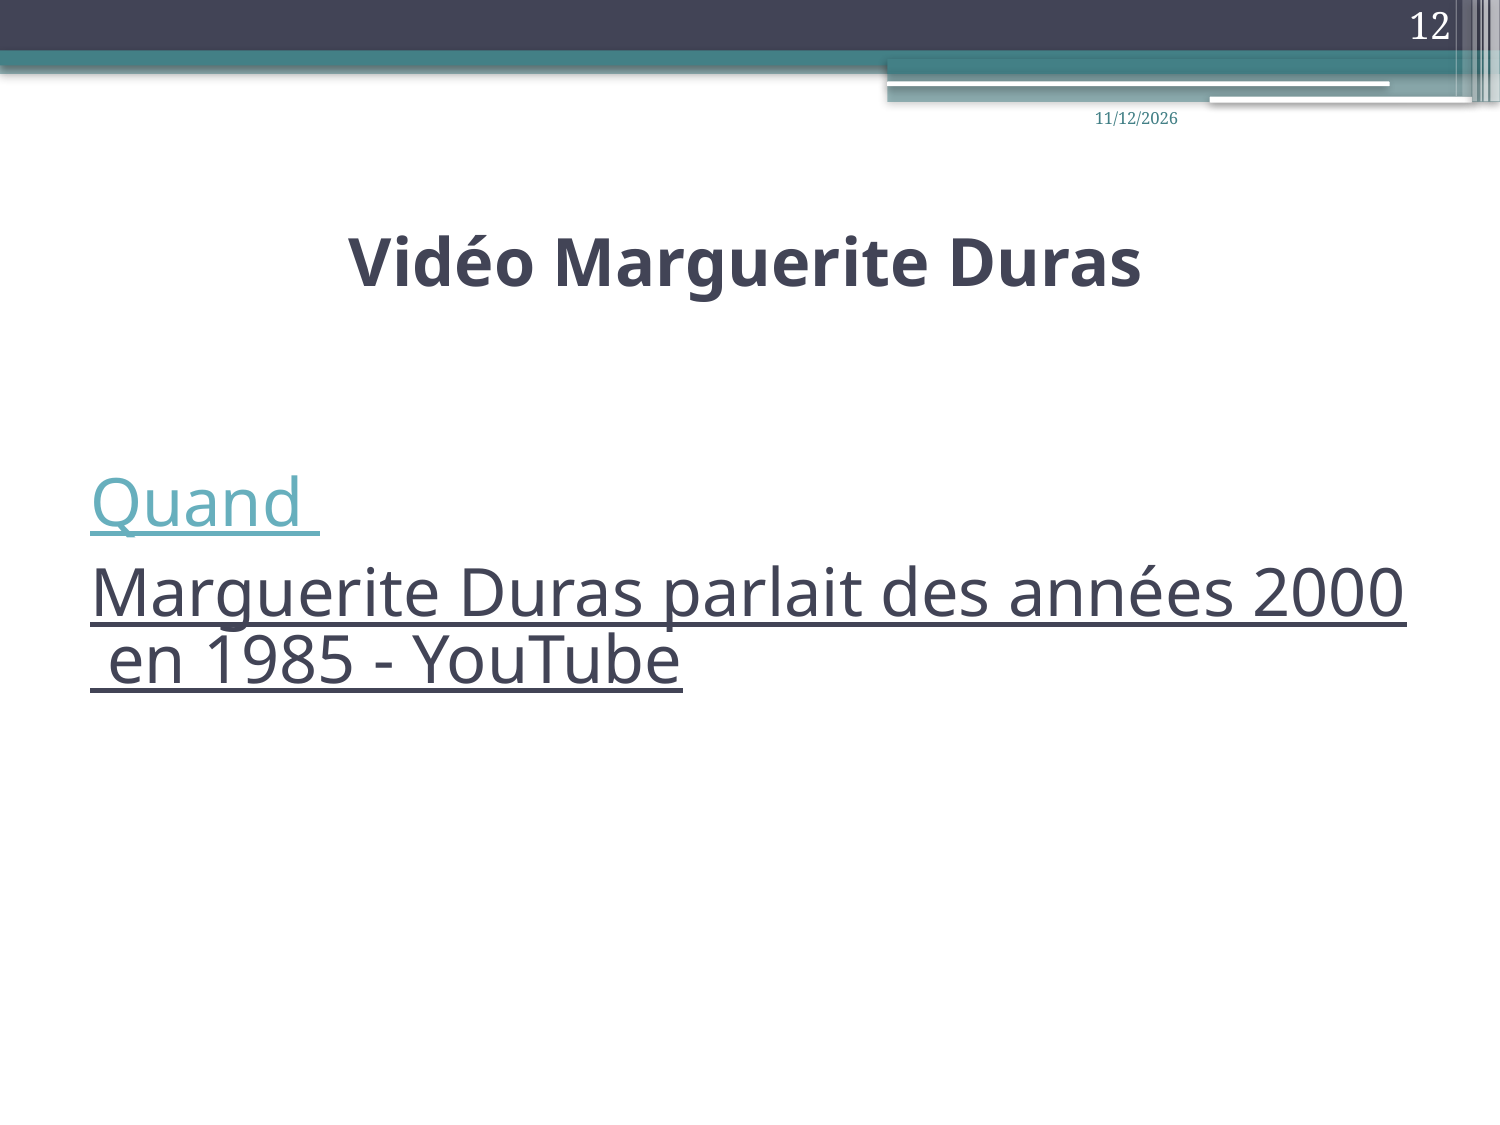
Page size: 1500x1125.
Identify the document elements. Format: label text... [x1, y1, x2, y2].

slide_number 12 [1340, 0, 1466, 61]
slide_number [1079, 100, 1237, 176]
title Vidéo Marguerite Duras Quand Marguerite Duras parlait des années 2000 en 1985 - YouTube [74, 187, 1426, 364]
